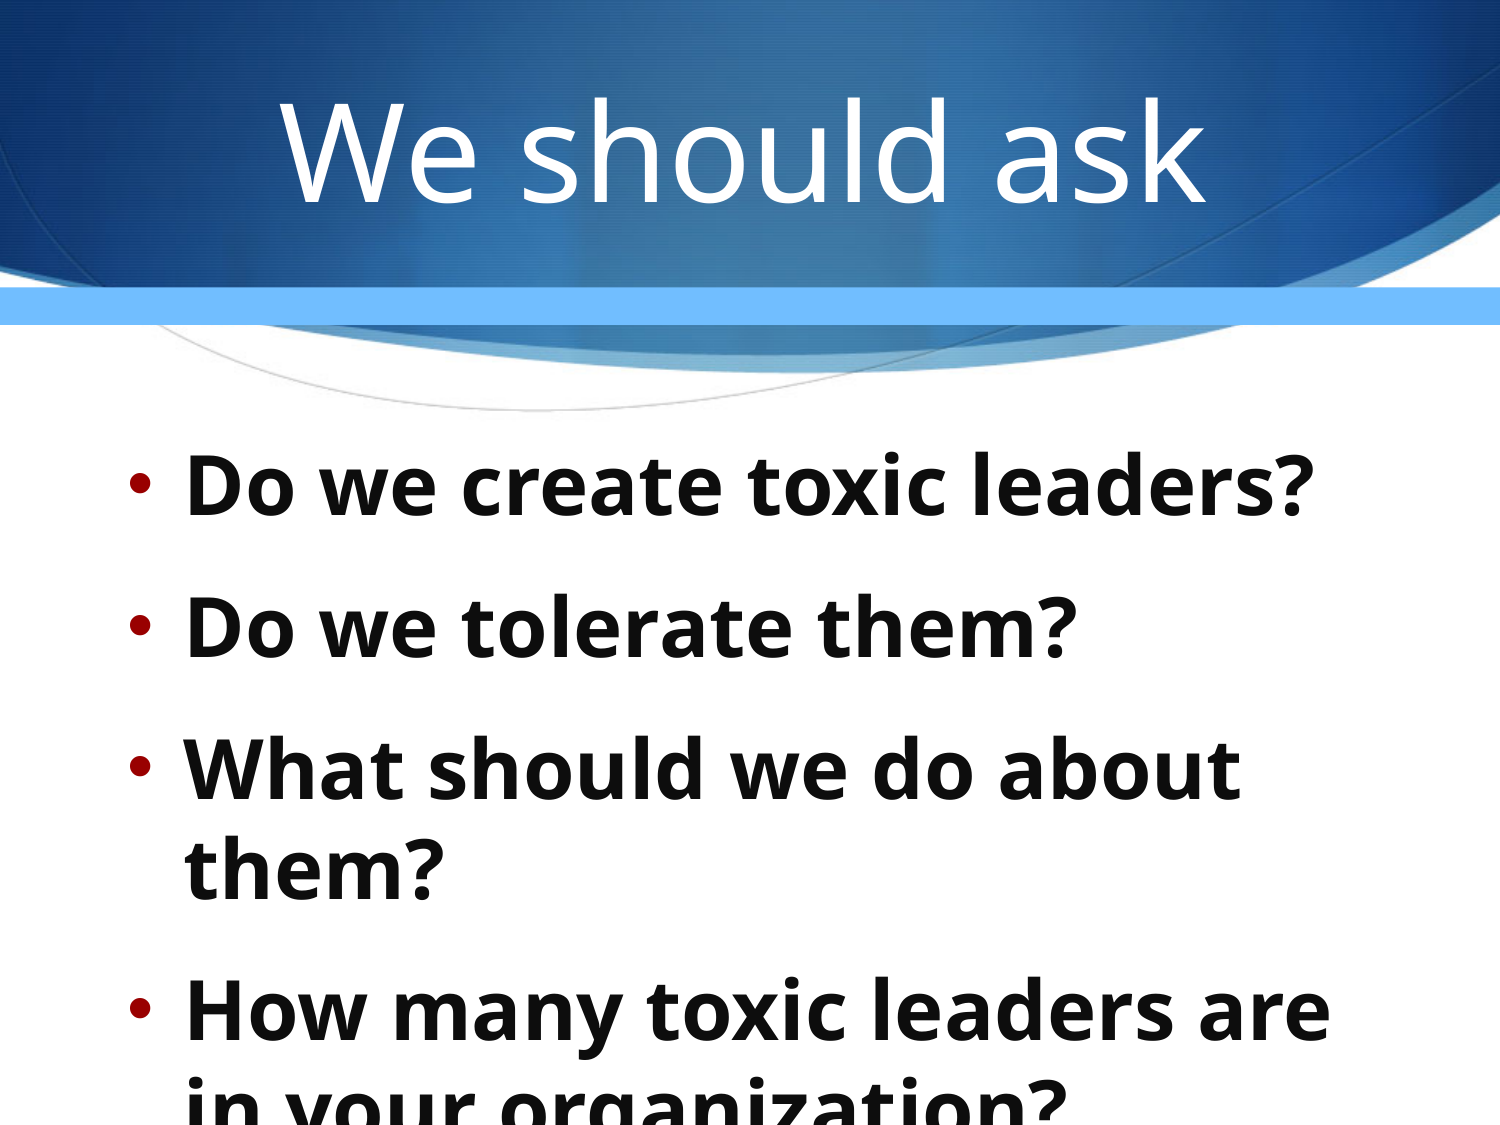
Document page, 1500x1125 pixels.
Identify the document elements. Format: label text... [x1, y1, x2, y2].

list Do we create toxic leaders? Do we tolerate them? What should we do about them? How many toxic leaders are in your organization? [112, 424, 1388, 1125]
picture [0, 325, 1500, 1125]
title We should ask [149, 94, 1338, 201]
picture [0, 0, 1500, 287]
